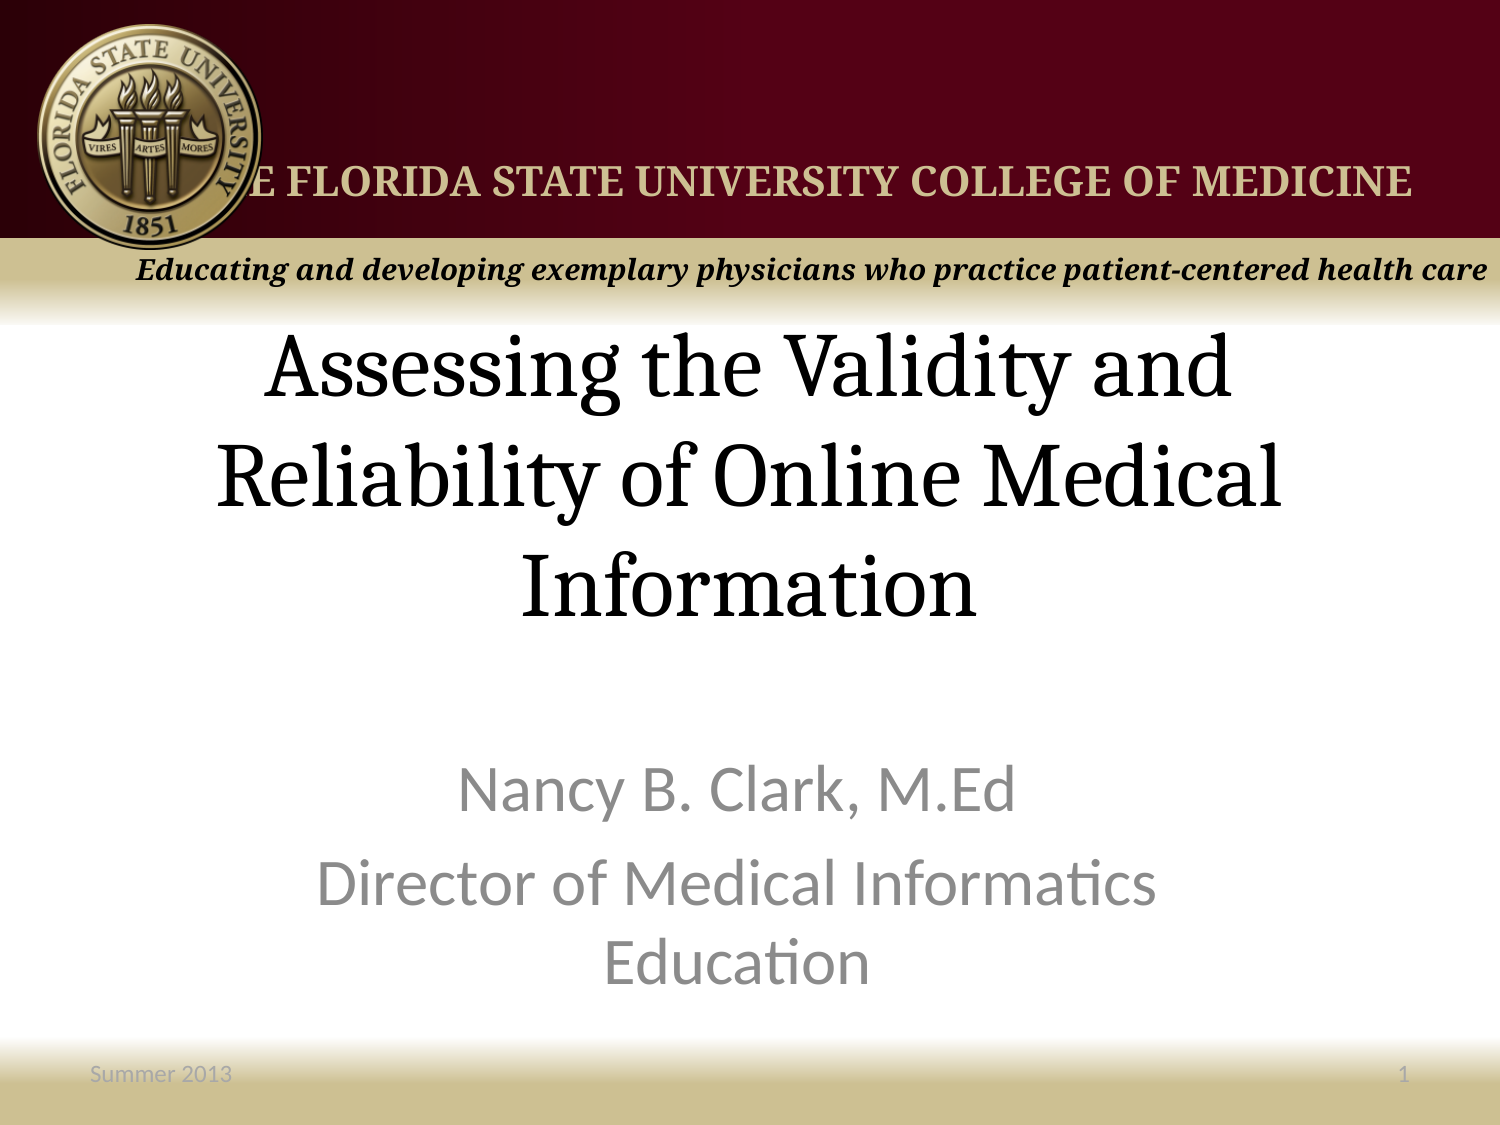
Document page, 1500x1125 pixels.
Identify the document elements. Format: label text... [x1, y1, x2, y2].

title Assessing the Validity and Reliability of Online Medical Information [112, 349, 1388, 591]
slide_number Summer 2013 [75, 1042, 425, 1103]
subtitle Nancy B. Clark, M.Ed Director of Medical Informatics Education [212, 737, 1263, 1025]
picture [37, 24, 263, 250]
slide_number 1 [1074, 1042, 1425, 1103]
